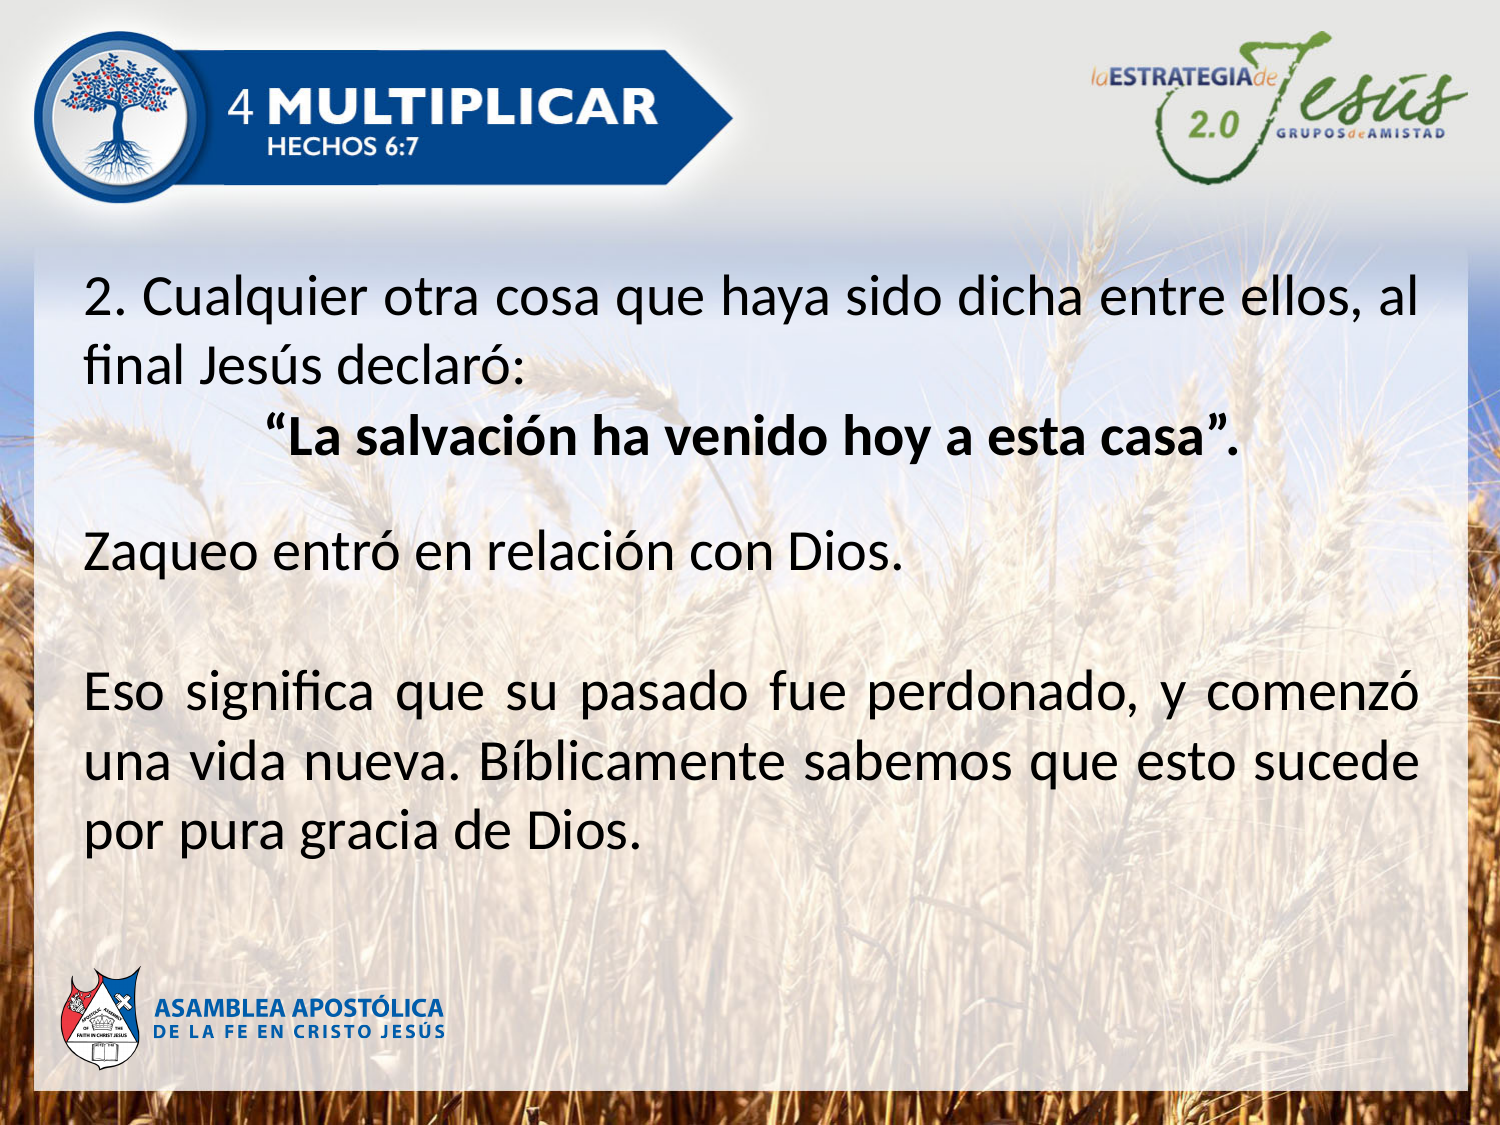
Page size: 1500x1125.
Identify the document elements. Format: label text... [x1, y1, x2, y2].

picture [0, 0, 1500, 1125]
text_box 2. Cualquier otra cosa que haya sido dicha entre ellos, al final Jesús declaró: “La salvación ha venido hoy a esta casa”. Zaqueo entró en relación con Dios. Eso significa que su pasado fue perdonado, y comenzó una vida nueva. Bíblicamente sabemos que esto sucede por pura gracia de Dios. [68, 249, 1436, 869]
